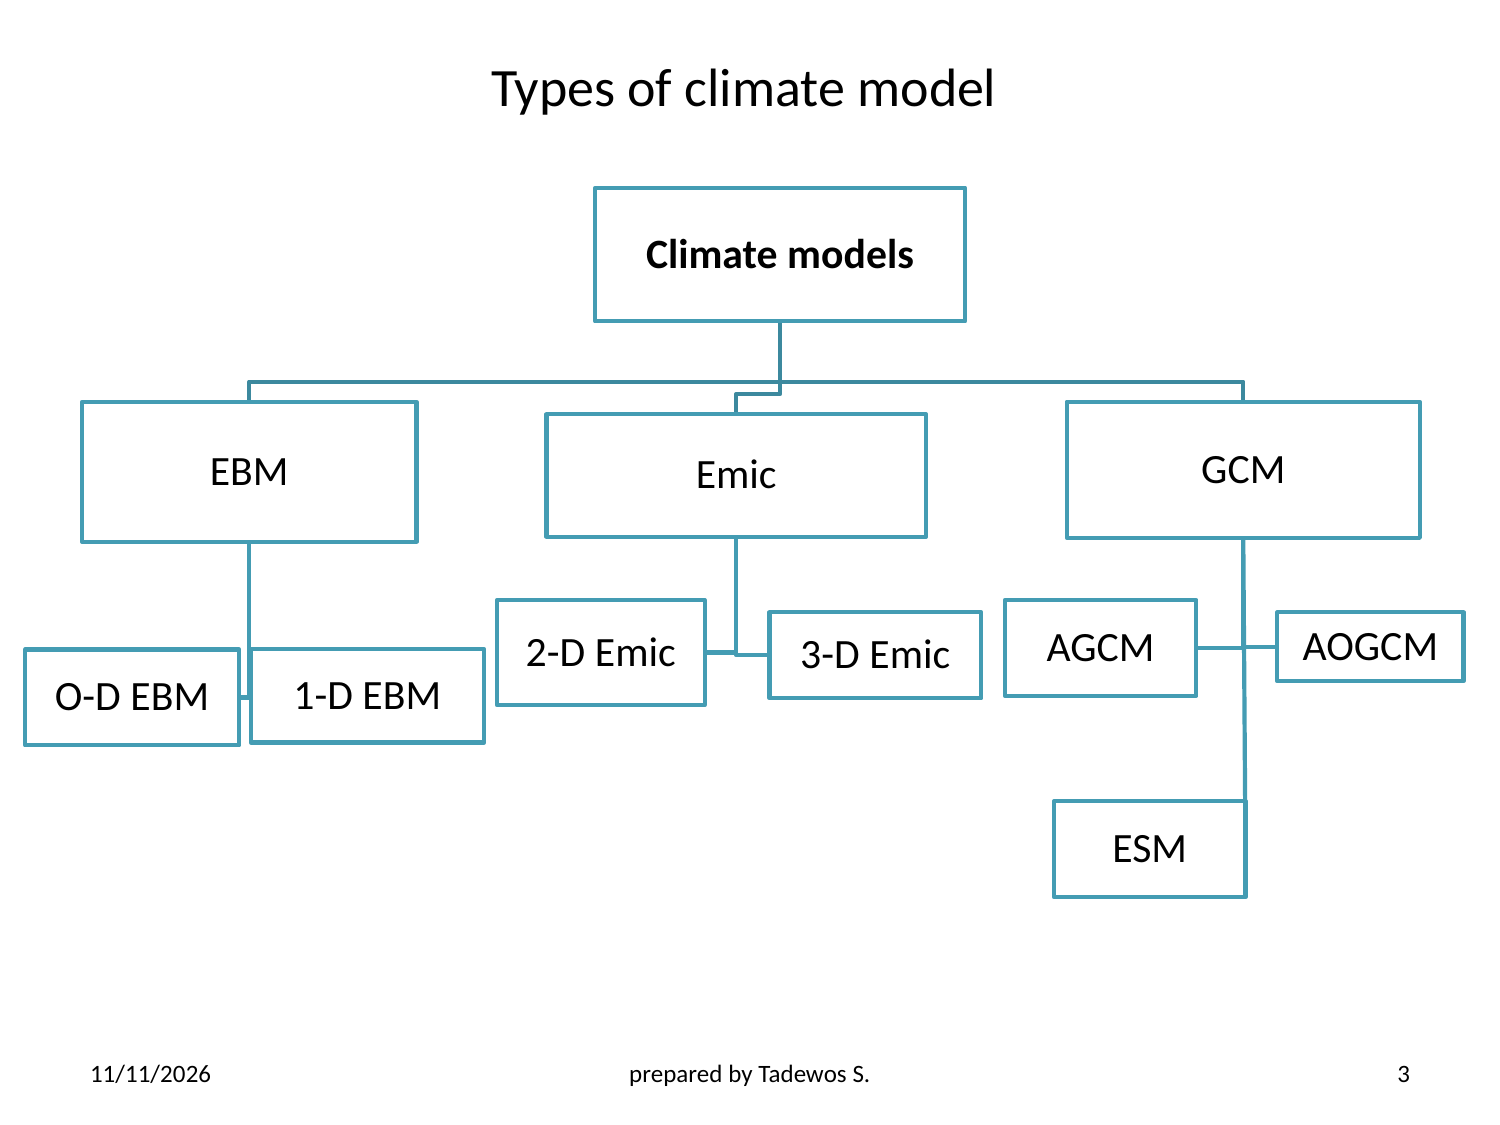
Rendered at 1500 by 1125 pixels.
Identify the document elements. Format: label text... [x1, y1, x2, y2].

title Types of climate model [75, 45, 1425, 110]
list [24, 112, 1476, 1101]
